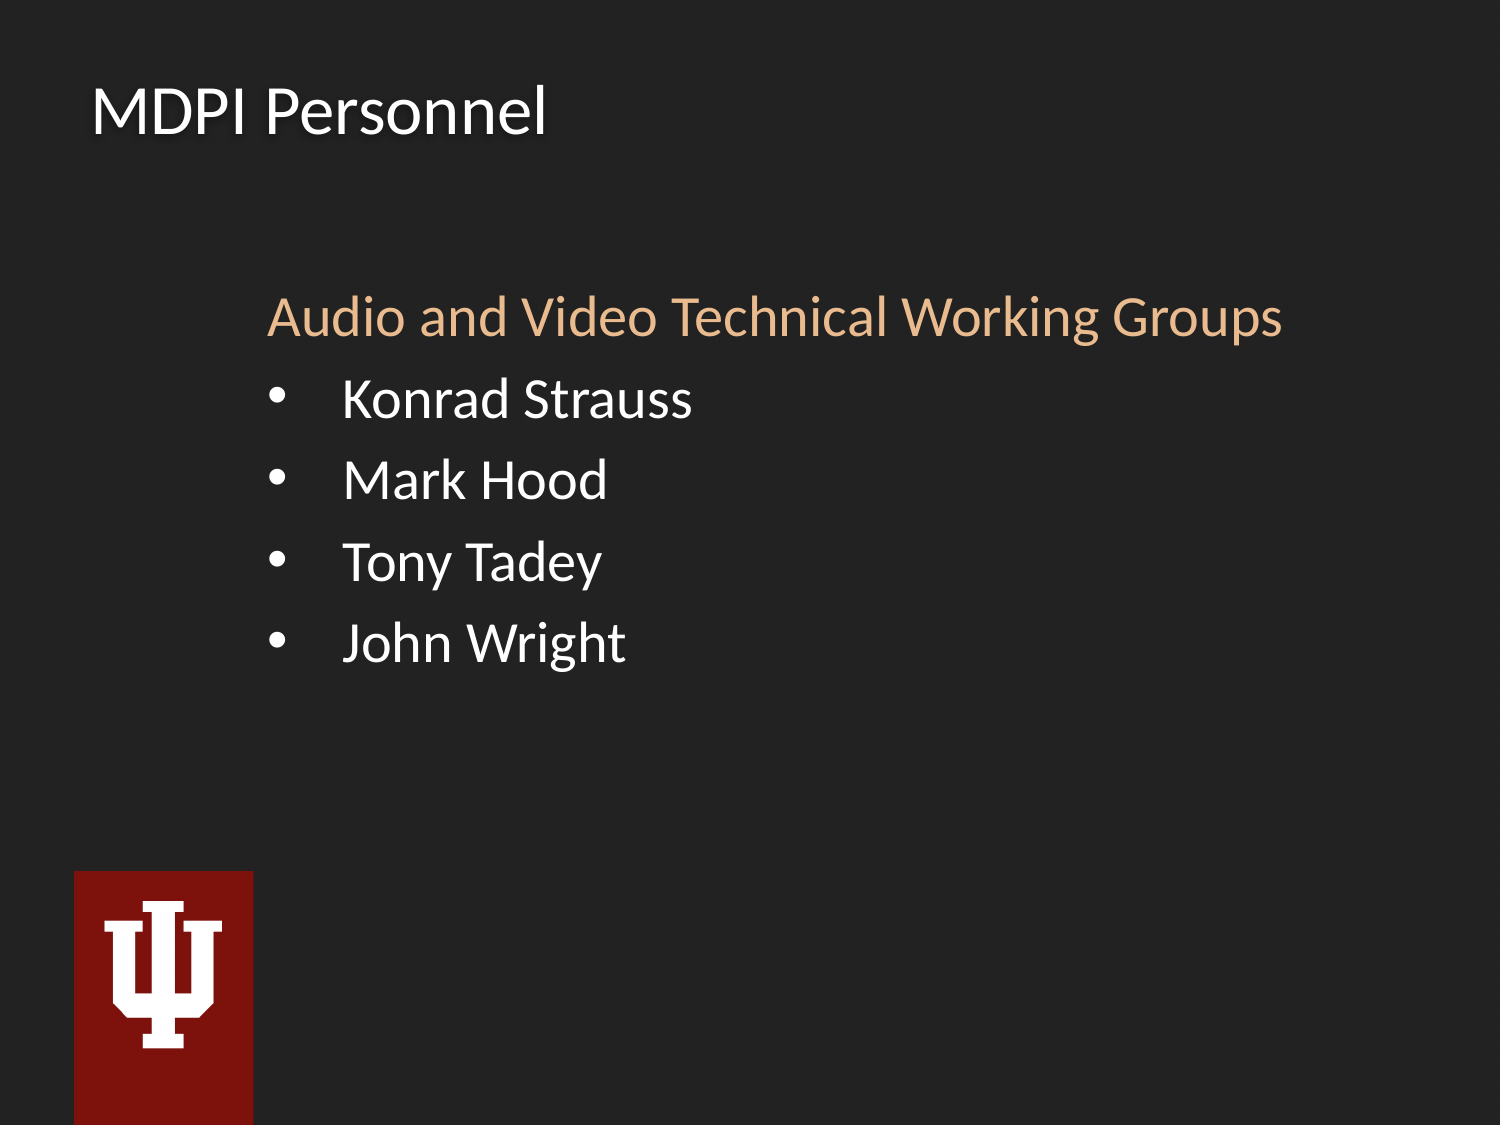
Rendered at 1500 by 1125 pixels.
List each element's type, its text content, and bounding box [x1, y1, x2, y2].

title MDPI Personnel [75, 16, 1425, 196]
picture [0, 0, 1500, 1125]
list Audio and Video Technical Working Groups Konrad Strauss Mark Hood Tony Tadey John Wright [252, 270, 1401, 973]
